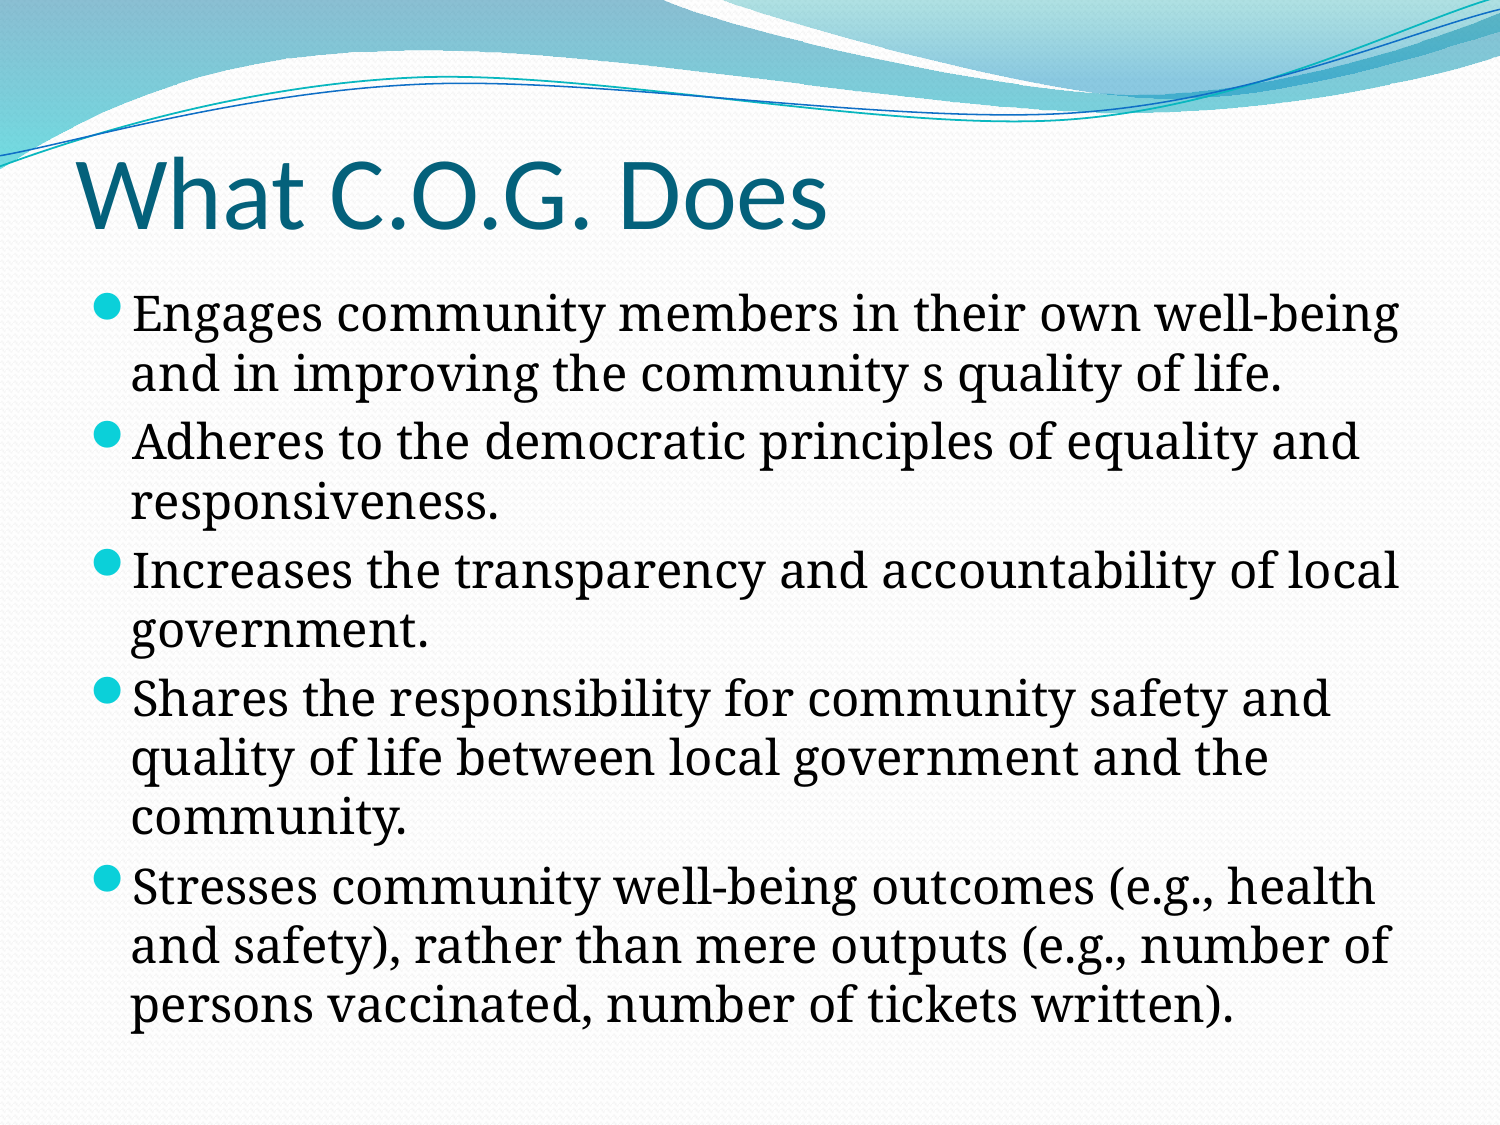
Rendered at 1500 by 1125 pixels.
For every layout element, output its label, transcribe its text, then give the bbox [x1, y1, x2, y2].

list Engages community members in their own well-being and in improving the community s quality of life. Adheres to the democratic principles of equality and responsiveness. Increases the transparency and accountability of local government. Shares the responsibility for community safety and quality of life between local government and the community. Stresses community well-being outcomes (e.g., health and safety), rather than mere outputs (e.g., number of persons vaccinated, number of tickets written). [75, 275, 1425, 1050]
title What C.O.G. Does [75, 62, 1425, 250]
